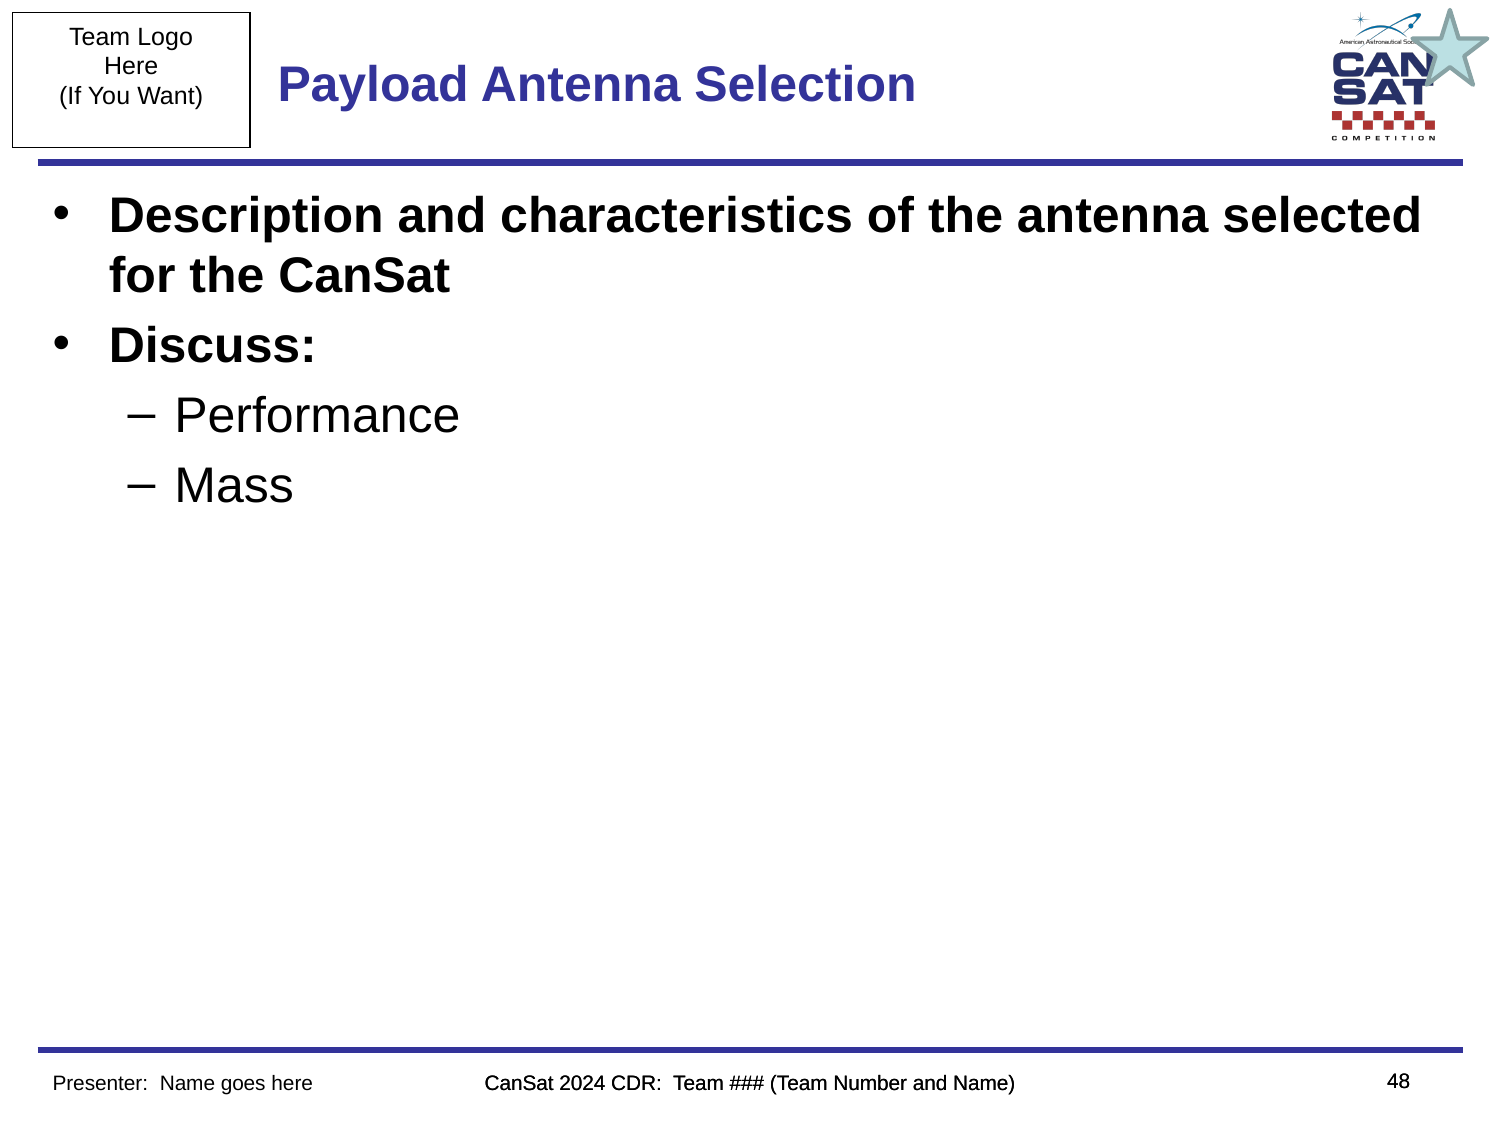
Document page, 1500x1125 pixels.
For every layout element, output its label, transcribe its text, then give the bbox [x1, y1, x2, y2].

text_box Presenter: Name goes here [37, 1062, 413, 1103]
list Description and characteristics of the antenna selected for the CanSat Discuss: Performance Mass [37, 174, 1463, 1025]
footer CanSat 2024 CDR: Team ### (Team Number and Name) [450, 1062, 1050, 1103]
text_box [1412, 9, 1488, 85]
title Payload Antenna Selection [262, 12, 1150, 150]
picture [1322, 12, 1447, 148]
slide_number ‹#› [1312, 1059, 1425, 1100]
